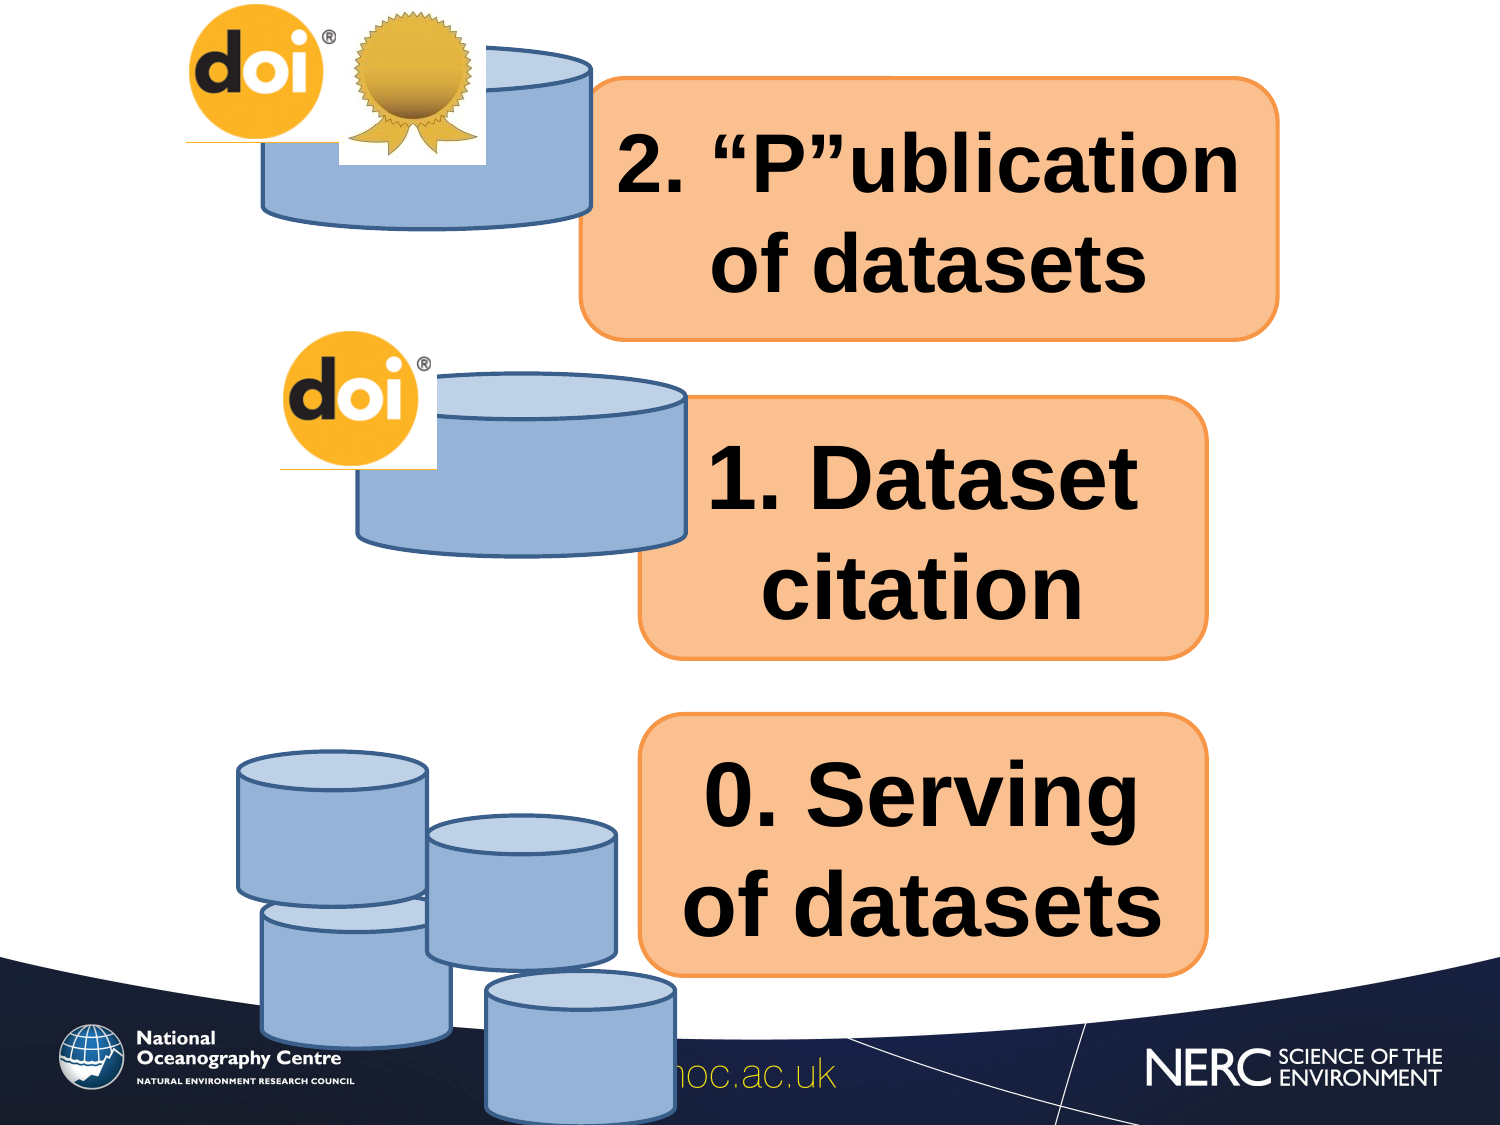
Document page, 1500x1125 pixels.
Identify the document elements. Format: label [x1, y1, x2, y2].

picture [0, 955, 185, 1125]
text_box [185, 1, 1278, 1125]
picture [1278, 955, 1500, 1125]
